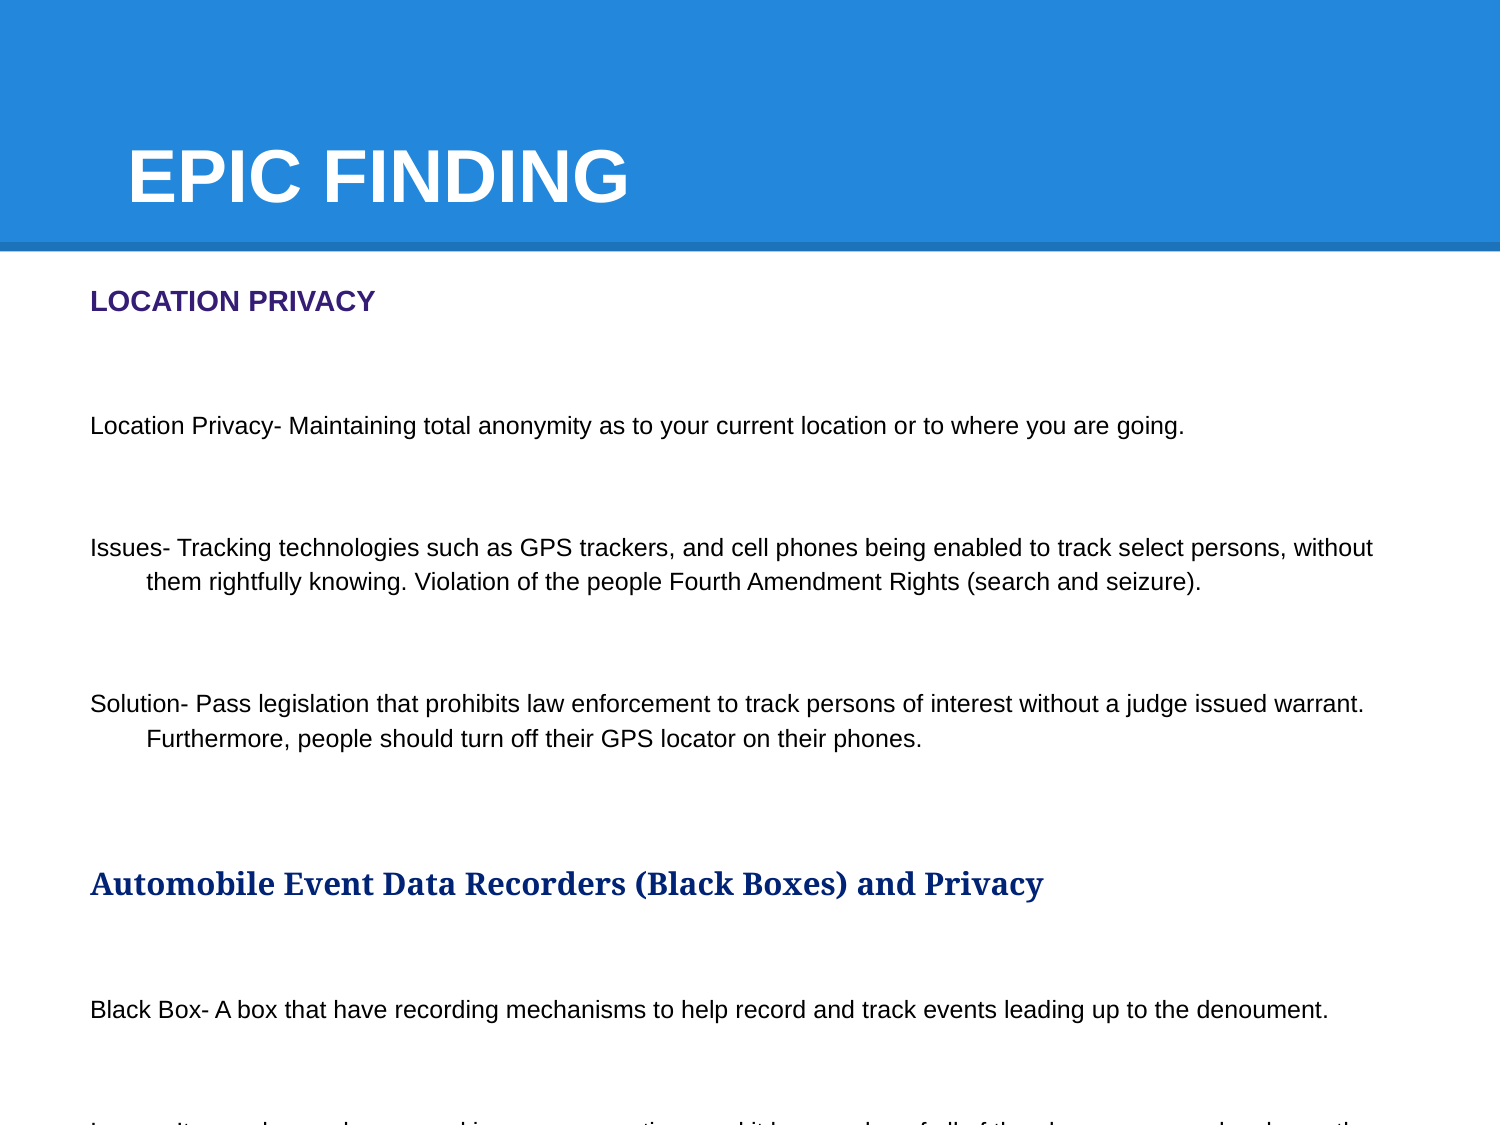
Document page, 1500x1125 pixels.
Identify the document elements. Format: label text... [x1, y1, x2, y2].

list LOCATION PRIVACY Location Privacy- Maintaining total anonymity as to your current location or to where you are going. Issues- Tracking technologies such as GPS trackers, and cell phones being enabled to track select persons, without them rightfully knowing. Violation of the people Fourth Amendment Rights (search and seizure). Solution- Pass legislation that prohibits law enforcement to track persons of interest without a judge issued warrant. Furthermore, people should turn off their GPS locator on their phones. Automobile Event Data Recorders (Black Boxes) and Privacy Black Box- A box that have recording mechanisms to help record and track events leading up to the denoument. Issues: It records people personal in car conversations and it keeps a log of all of the places a person has been, thus having the car. Solution- The recorder should only be active when the vehicle sense erratic driver patterns that could result in a crash. [75, 262, 1425, 1078]
title EPIC FINDING [75, 45, 1425, 233]
